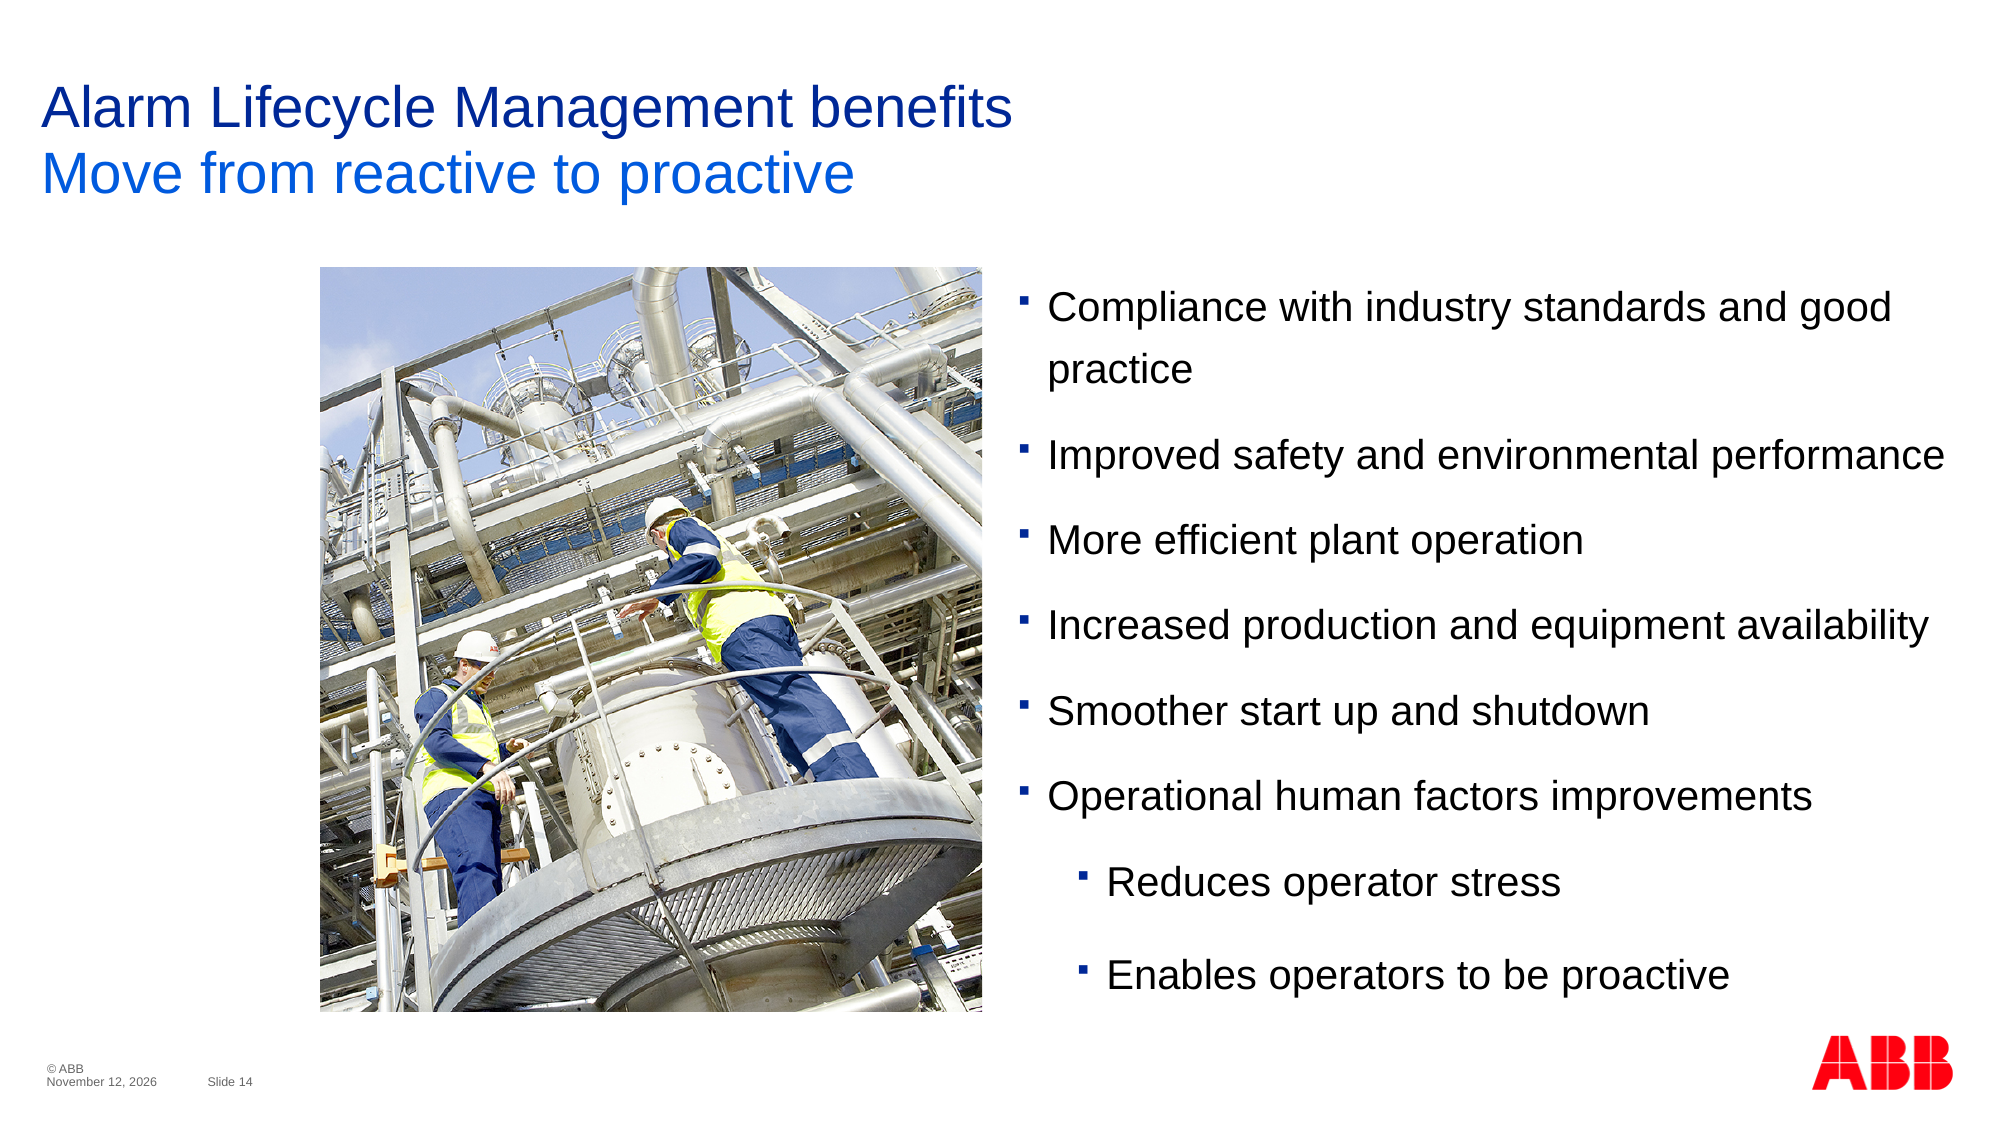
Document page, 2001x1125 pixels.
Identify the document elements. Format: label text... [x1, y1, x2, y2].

list Compliance with industry standards and good practice Improved safety and environmental performance More efficient plant operation Increased production and equipment availability Smoother start up and shutdown Operational human factors improvements Reduces operator stress Enables operators to be proactive [1017, 268, 1957, 1012]
title Alarm Lifecycle Management benefits [0, 0, 2000, 137]
picture [1804, 1030, 1953, 1090]
list Move from reactive to proactive [0, 137, 2000, 268]
picture [319, 266, 983, 1012]
